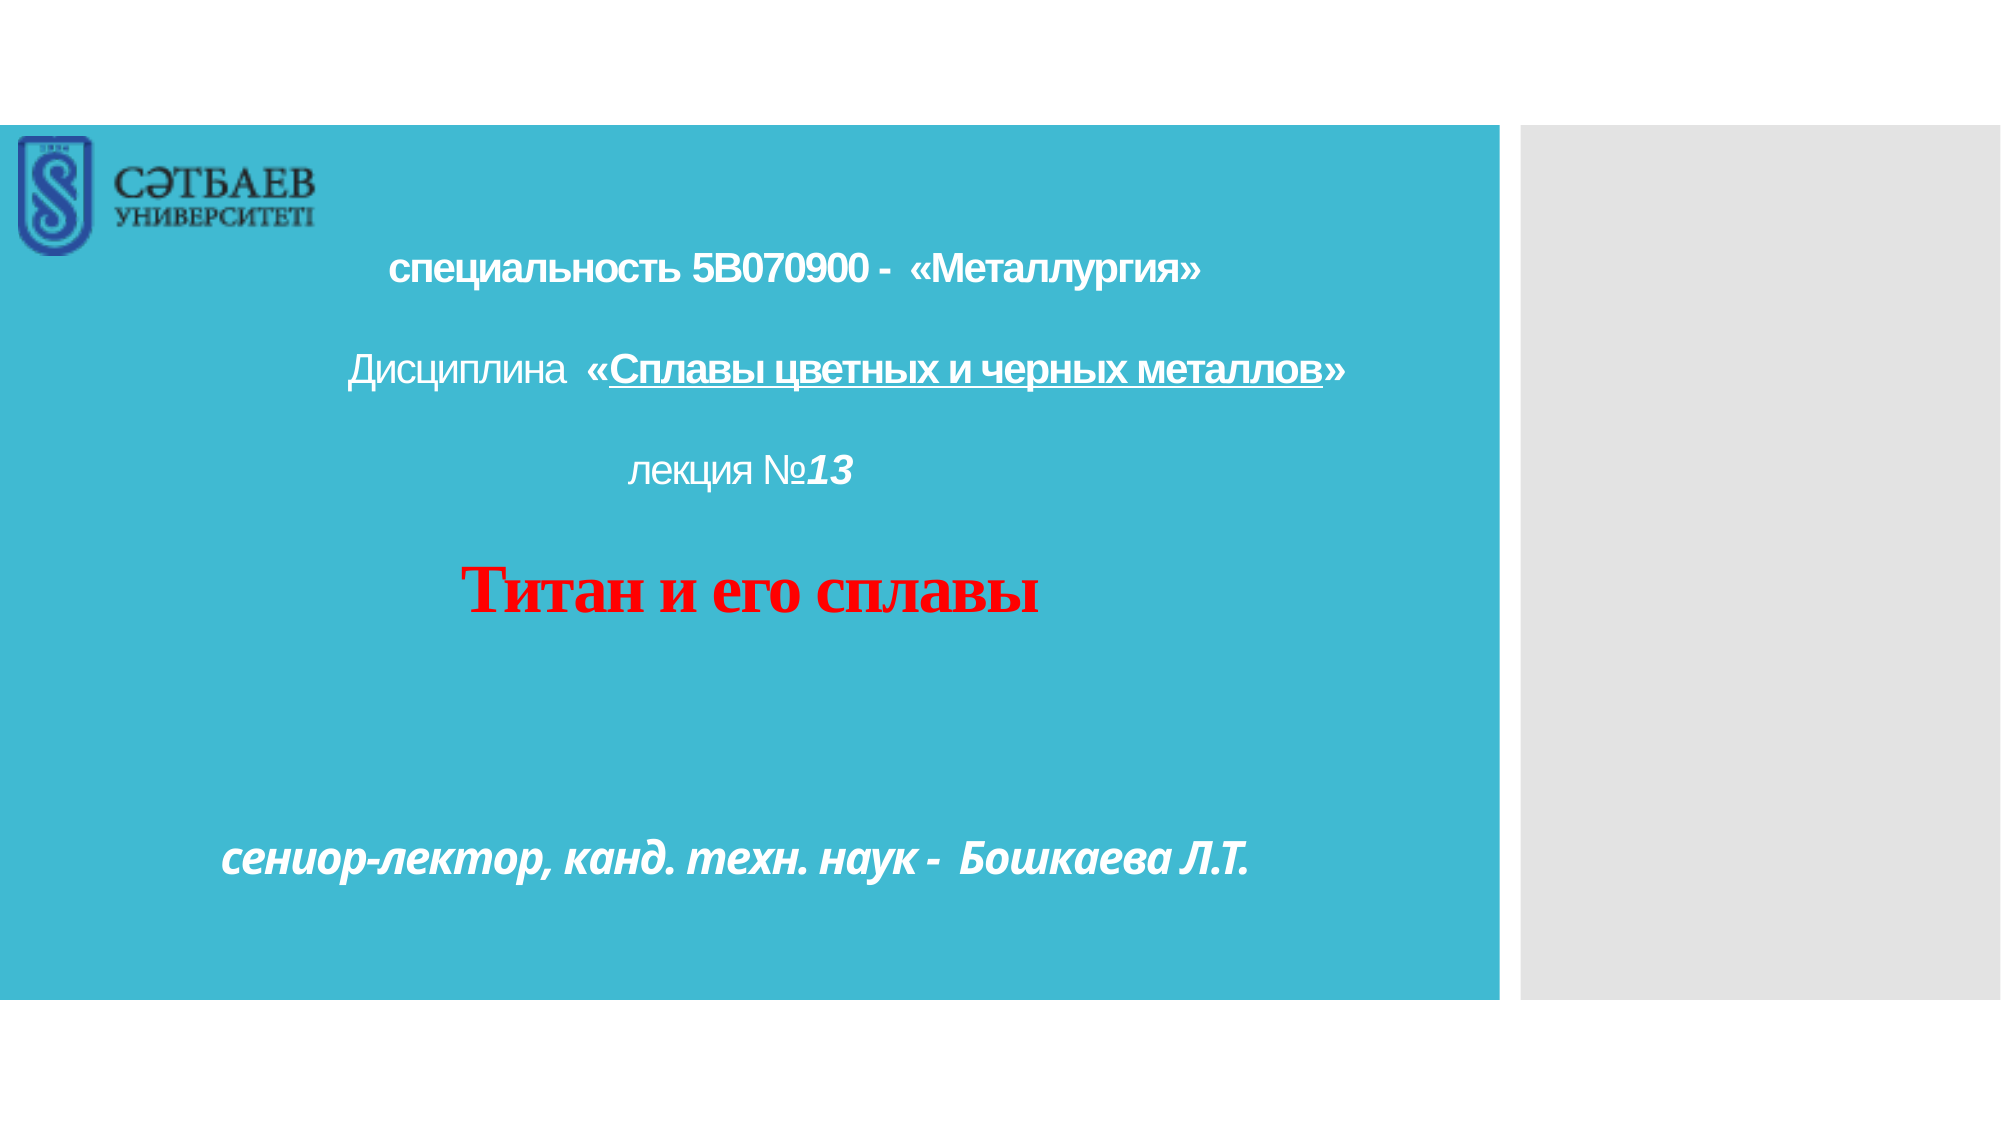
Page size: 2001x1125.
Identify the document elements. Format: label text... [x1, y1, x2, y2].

picture [18, 136, 341, 256]
title специальность 5В070900 - «Металлургия» Дисциплина «Сплавы цветных и черных металлов» лекция №13 Титан и его сплавы сениор-лектор, канд. техн. наук - Бошкаева Л.Т. [49, 175, 1432, 947]
